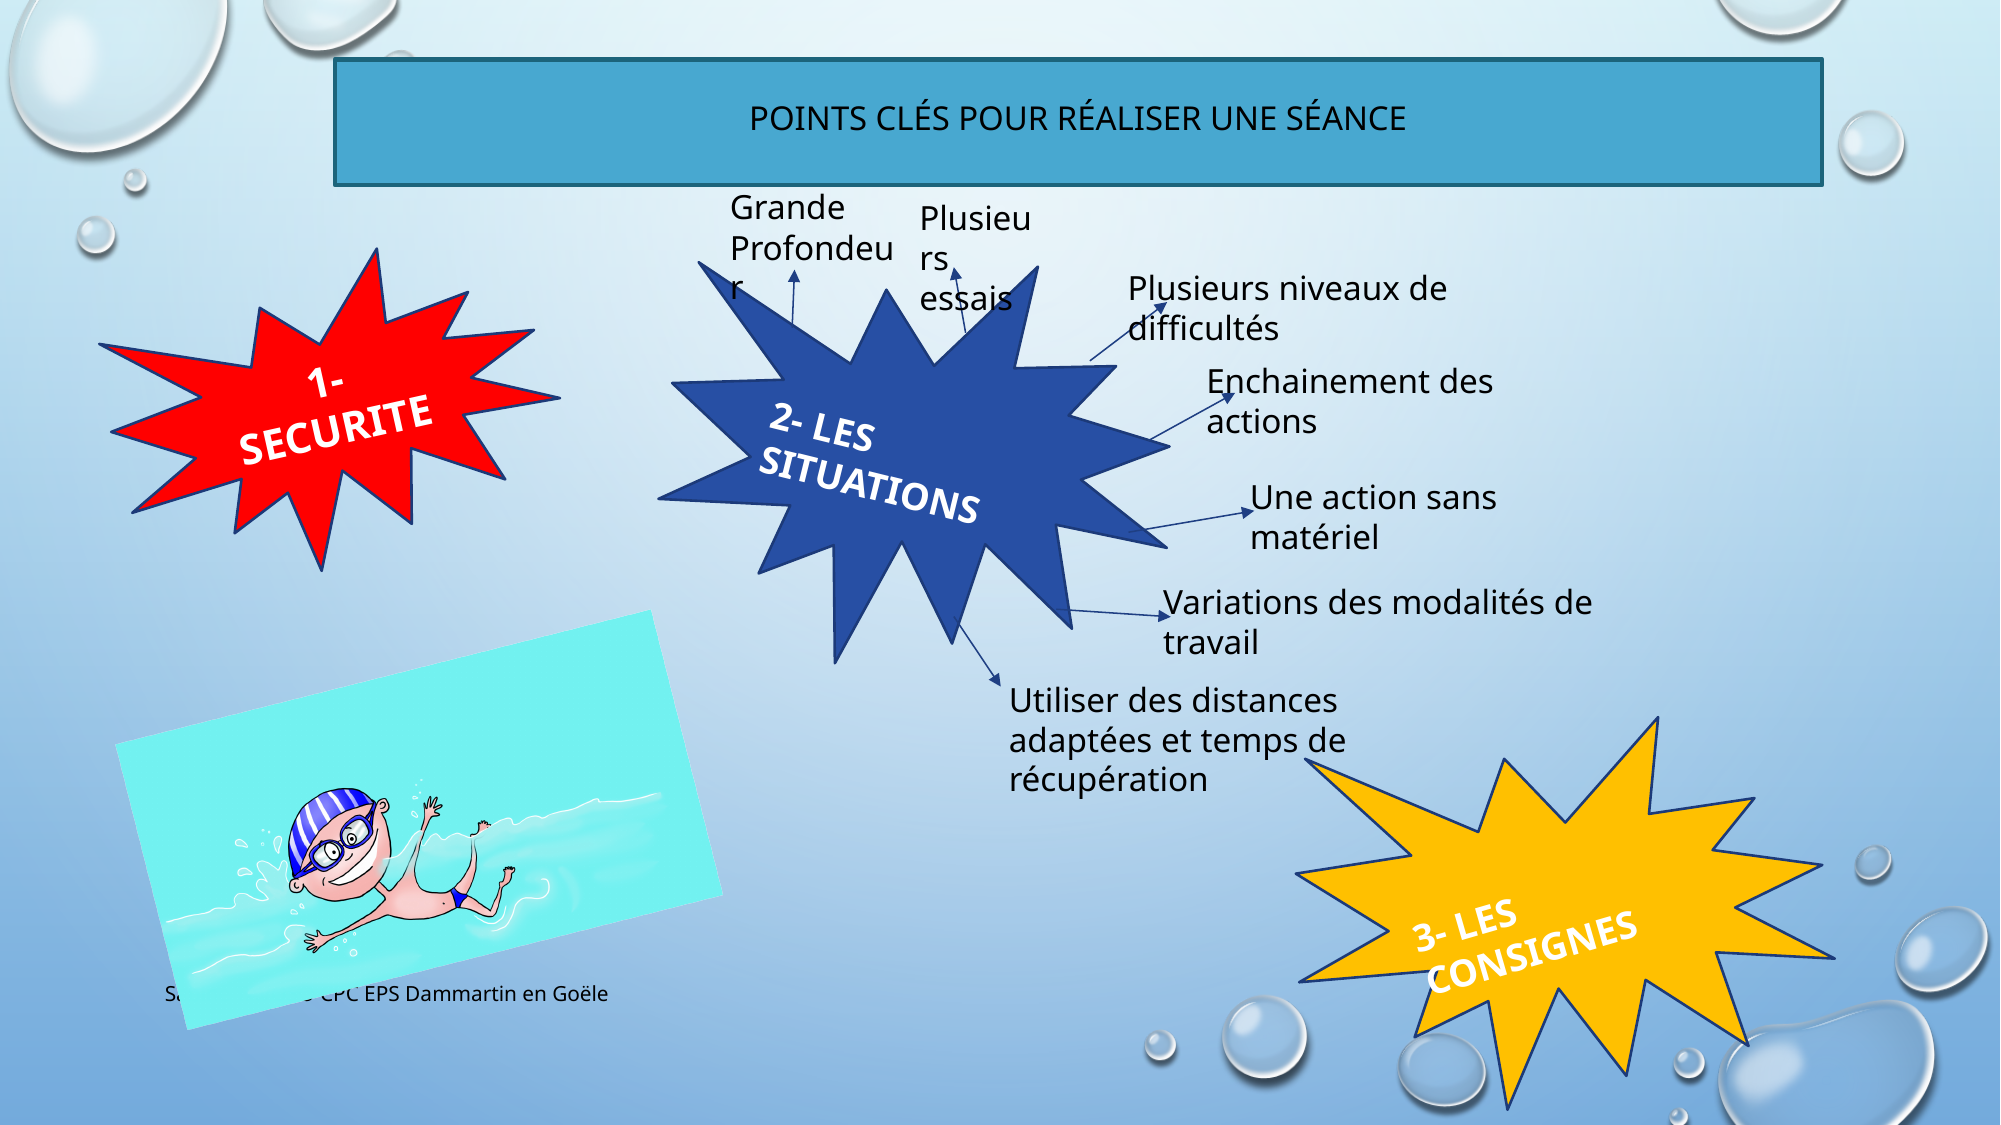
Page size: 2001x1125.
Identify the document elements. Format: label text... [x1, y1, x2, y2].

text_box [1055, 609, 1171, 618]
table_cell [1191, 396, 1238, 448]
text_box Grande Profondeur [715, 179, 913, 314]
text_box [697, 261, 715, 287]
text_box 1- SECURITE [97, 247, 562, 573]
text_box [1128, 510, 1255, 533]
picture [0, 0, 2000, 1125]
footer Sabine TAVOSO CPC EPS Dammartin en Goële [149, 965, 1245, 1025]
text_box Plusieurs niveaux de difficultés [1113, 260, 1566, 355]
text_box [1132, 542, 1168, 550]
table_cell [1088, 365, 1118, 369]
text_box [670, 314, 1164, 480]
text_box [791, 269, 795, 328]
table_cell [1145, 437, 1171, 448]
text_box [953, 266, 966, 333]
text_box Variations des modalités de travail [1148, 573, 1650, 669]
text_box [657, 458, 1070, 665]
text_box [1074, 481, 1131, 542]
table_cell [1235, 533, 1255, 540]
text_box [1294, 715, 1837, 1112]
text_box 2- LES SITUATIONS [739, 380, 1090, 564]
title Points clés pour réaliser une séance [335, 59, 1822, 186]
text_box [953, 616, 1001, 687]
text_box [1148, 392, 1236, 441]
text_box Plusieurs essais [904, 189, 1050, 325]
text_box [1089, 301, 1168, 362]
text_box 3- LES CONSIGNES [1391, 822, 1736, 1015]
text_box Utiliser des distances adaptées et temps de récupération [993, 671, 1461, 806]
text_box Une action sans matériel [1235, 469, 1613, 564]
text_box Enchainement des actions [1191, 353, 1557, 448]
